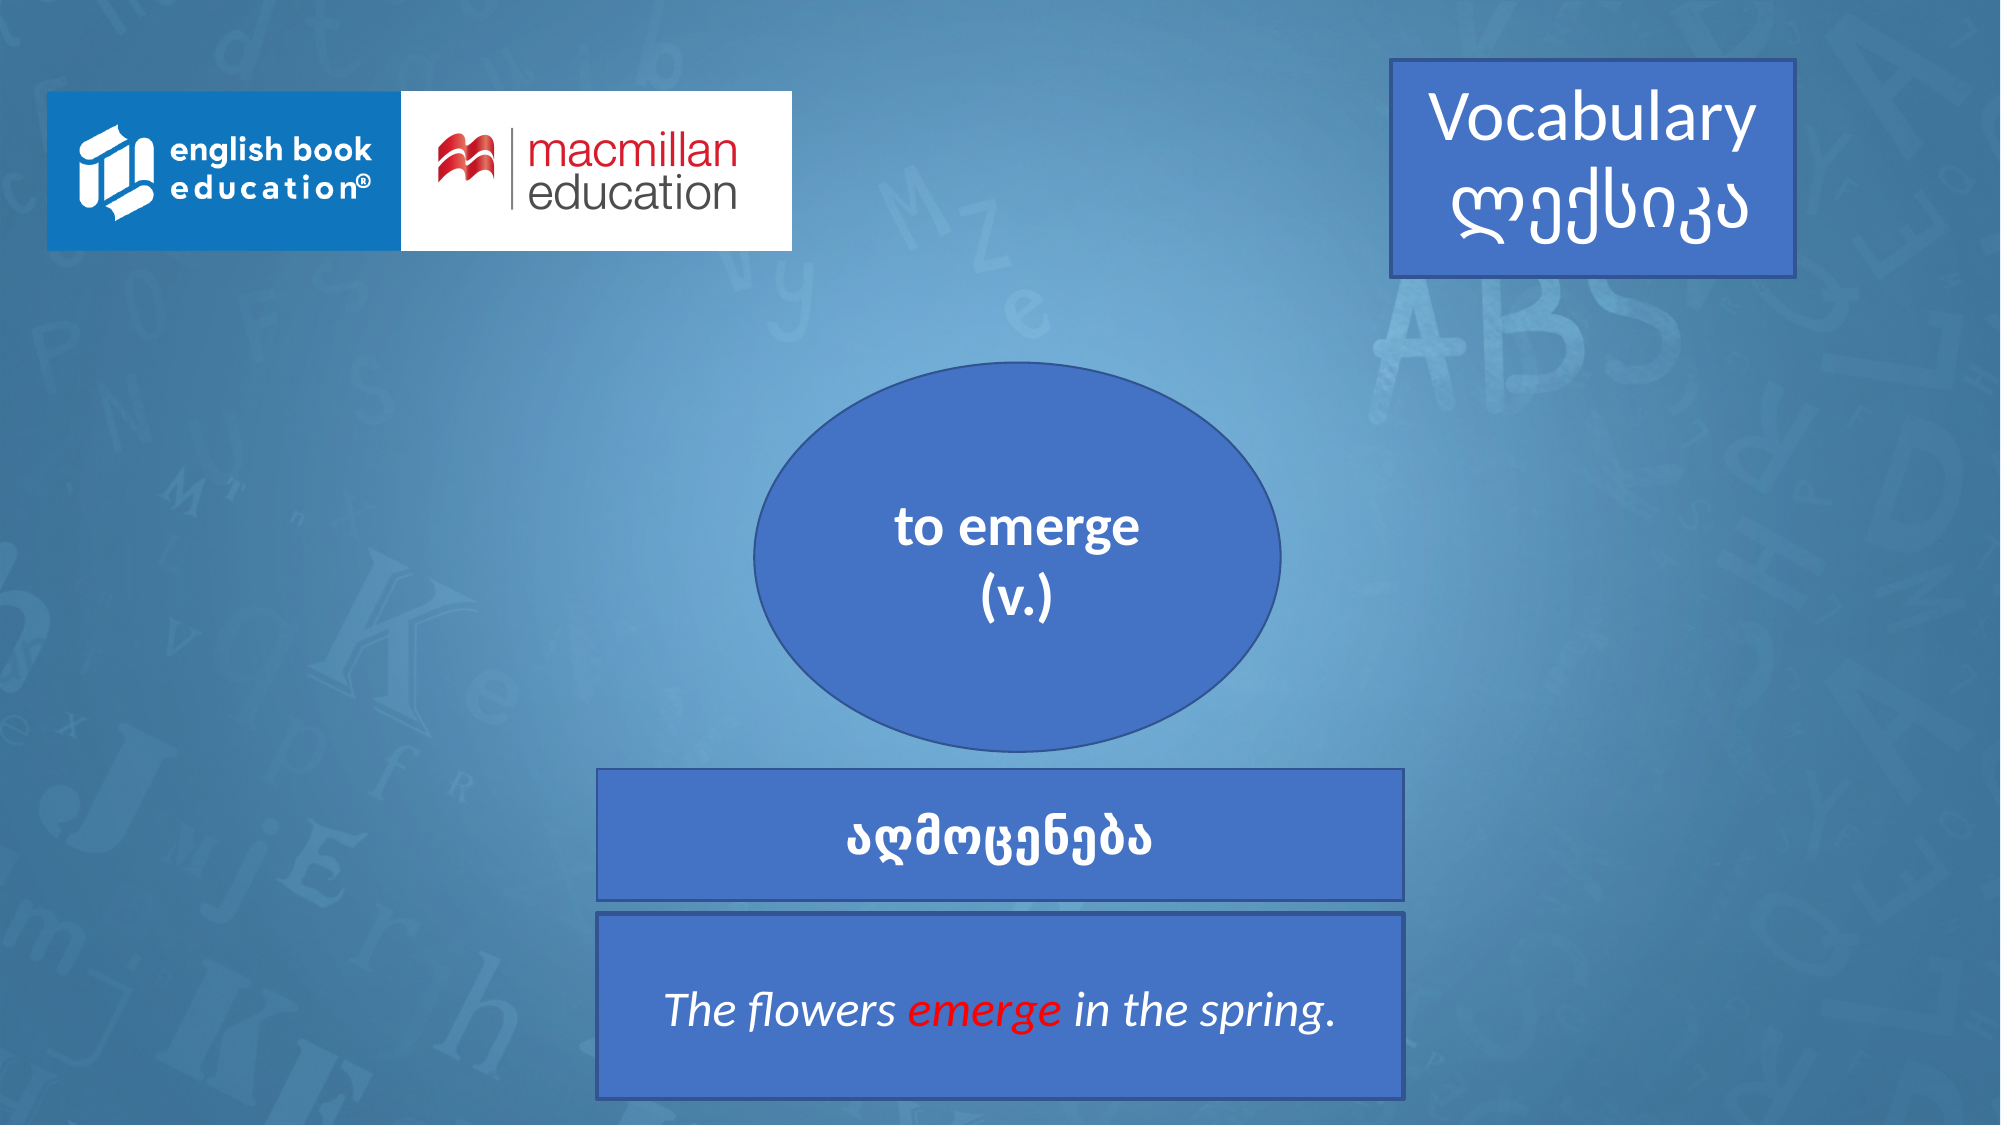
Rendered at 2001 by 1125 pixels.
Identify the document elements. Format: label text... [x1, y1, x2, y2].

text_box აღმოცენება [596, 768, 1404, 901]
picture [0, 0, 2001, 1125]
text_box The flowers emerge in the spring. [595, 911, 1406, 1101]
text_box [1389, 58, 1797, 279]
text_box to emerge (v.) [754, 362, 1281, 752]
text_box Vocabulary ლექსიკა [1390, 59, 1795, 250]
